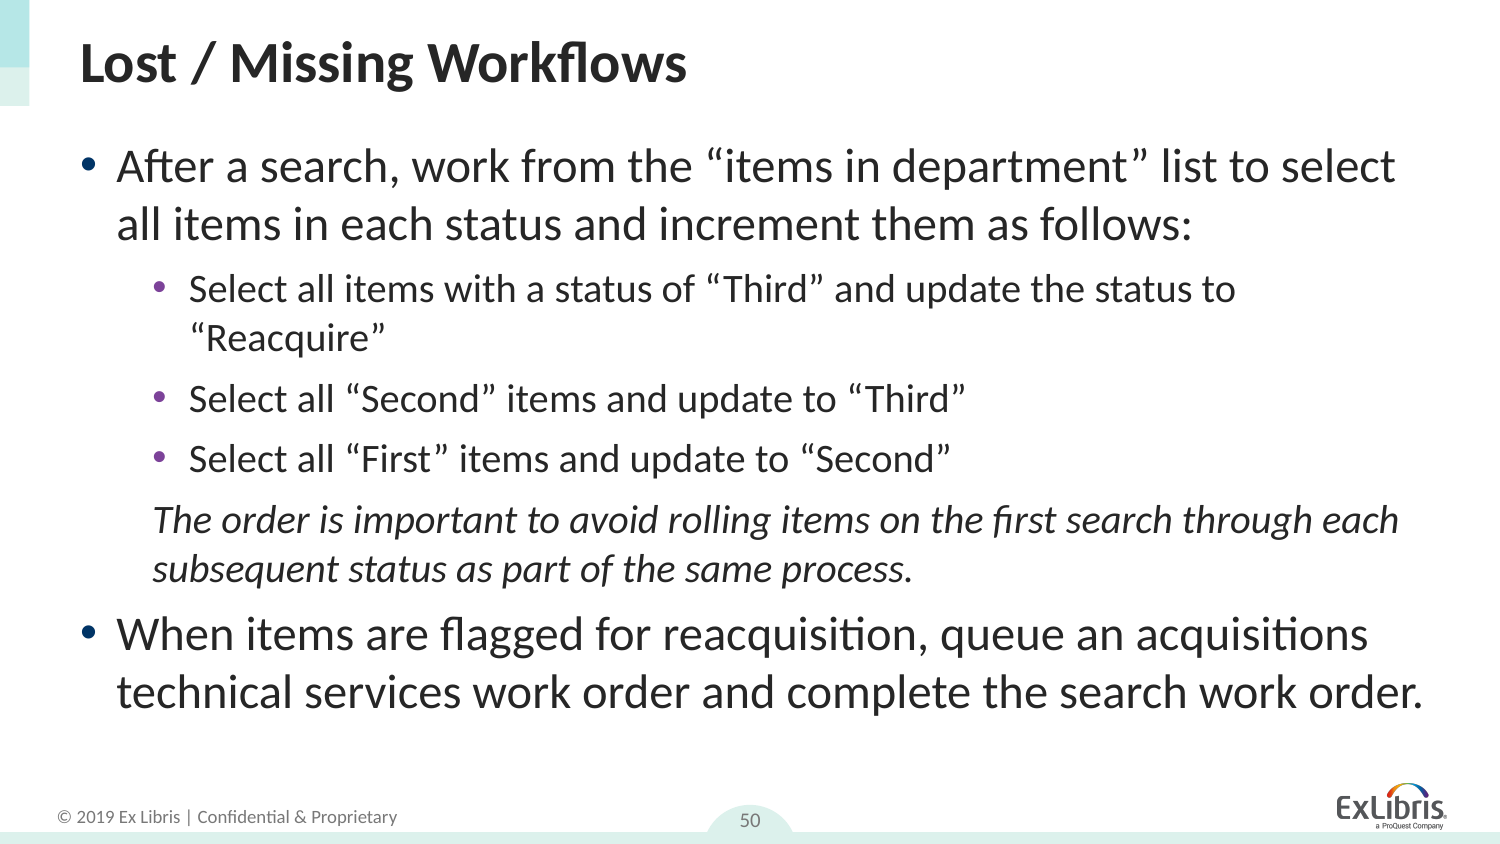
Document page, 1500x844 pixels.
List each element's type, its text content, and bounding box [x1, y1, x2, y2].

picture [1337, 783, 1447, 830]
slide_number 50 [705, 789, 795, 844]
title Lost / Missing Workflows [64, 11, 1447, 107]
list After a search, work from the “items in department” list to select all items in each status and increment them as follows: Select all items with a status of “Third” and update the status to “Reacquire” Select all “Second” items and update to “Third” Select all “First” items and update to “Second” The order is important to avoid rolling items on the first search through each subsequent status as part of the same process. When items are flagged for reacquisition, queue an acquisitions technical services work order and complete the search work order. [64, 126, 1447, 780]
